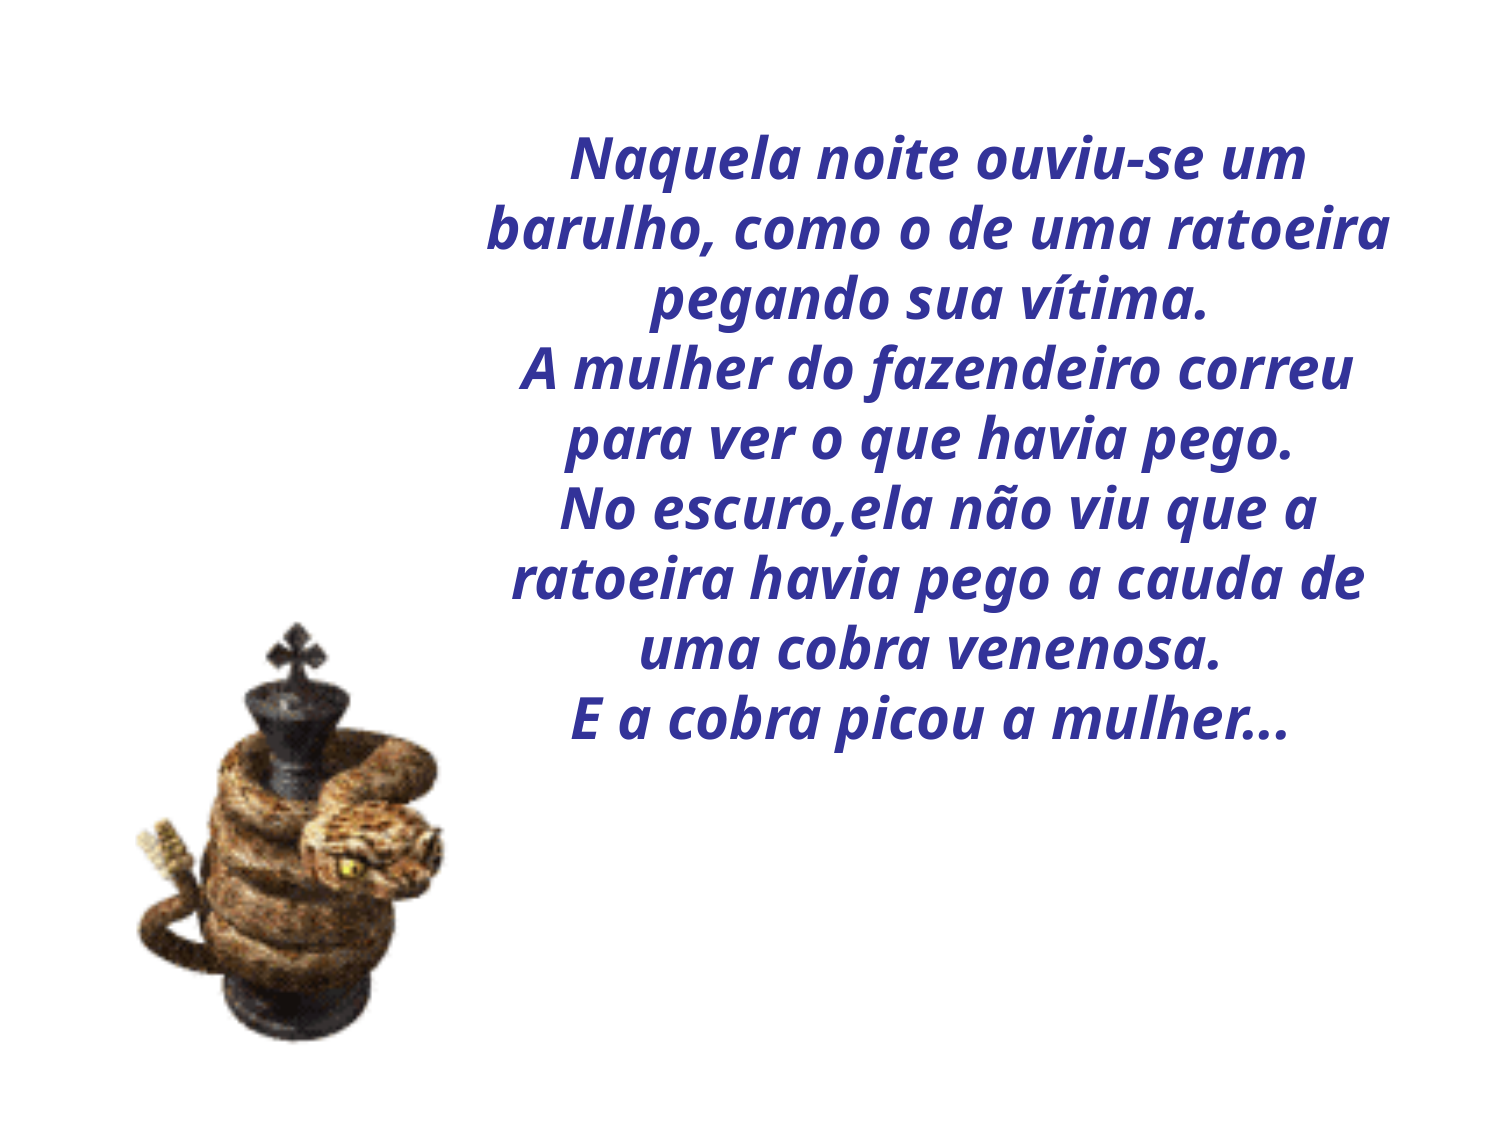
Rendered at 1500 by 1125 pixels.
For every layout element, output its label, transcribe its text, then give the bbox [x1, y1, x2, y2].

text_box Naquela noite ouviu-se um barulho, como o de uma ratoeira pegando sua vítima. A mulher do fazendeiro correu para ver o que havia pego. No escuro,ela não viu que a ratoeira havia pego a cauda de uma cobra venenosa. E a cobra picou a mulher... [454, 113, 1424, 759]
picture [135, 621, 473, 1073]
